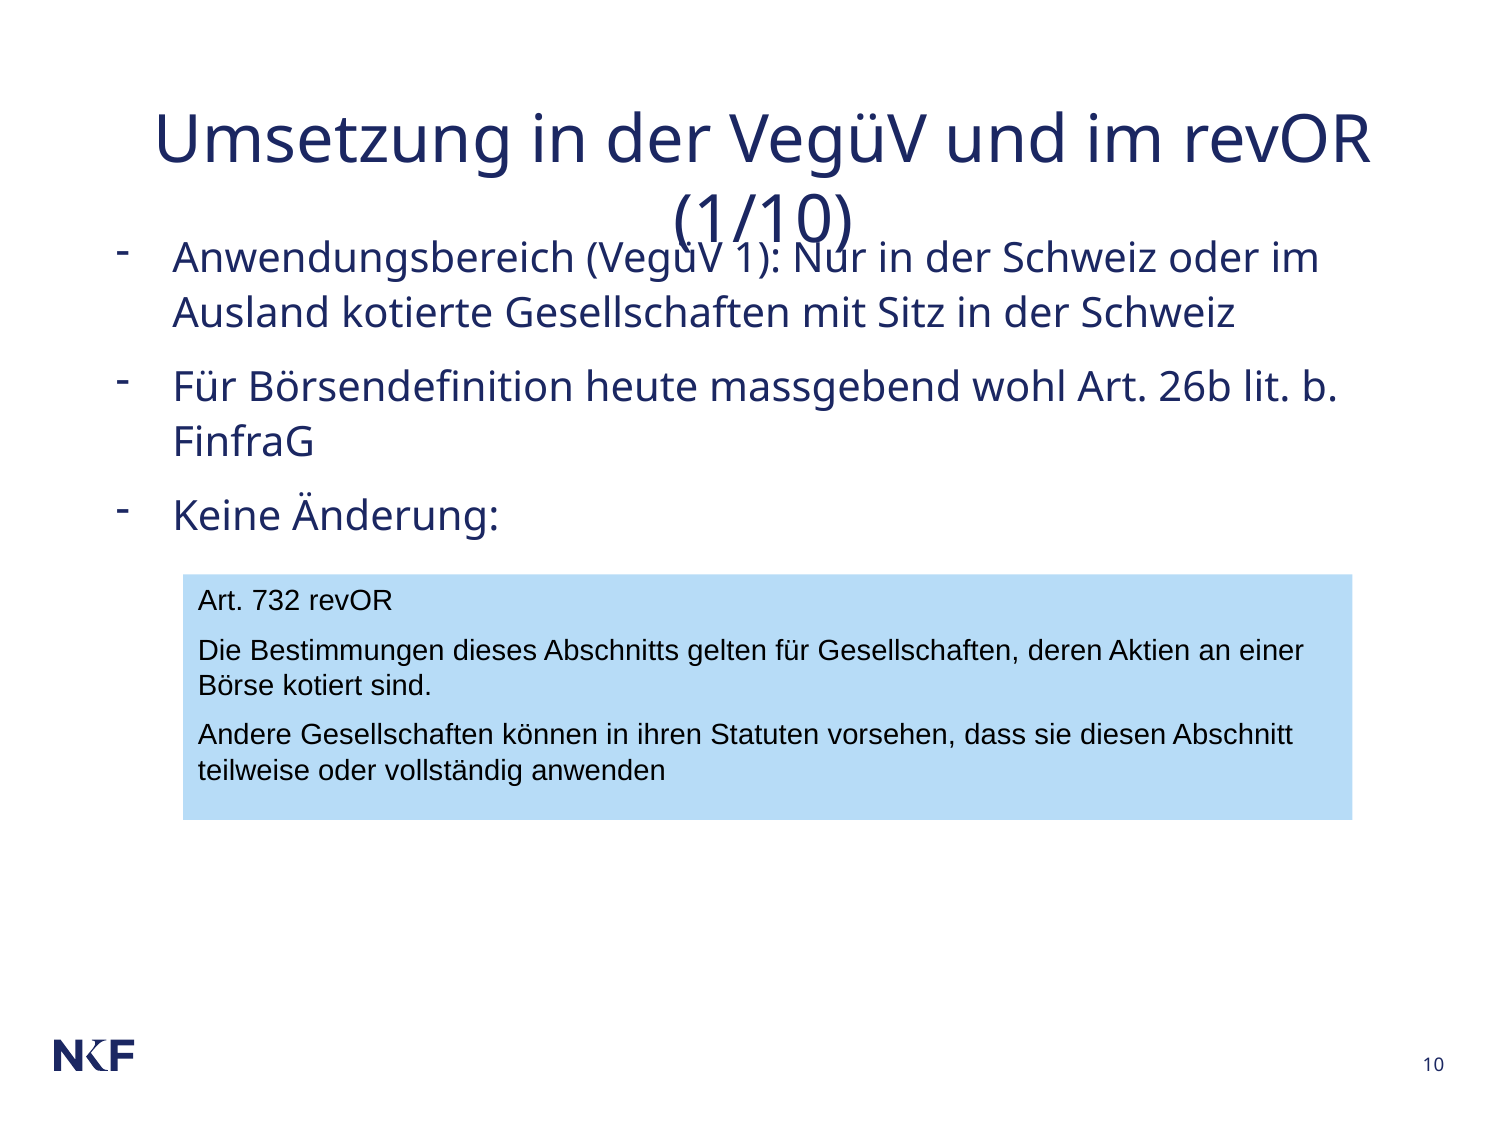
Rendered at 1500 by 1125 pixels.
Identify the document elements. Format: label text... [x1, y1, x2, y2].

slide_number 10 [1352, 1053, 1445, 1077]
title Umsetzung in der VegüV und im revOR (1/10) [115, 95, 1412, 179]
list Anwendungsbereich (VegüV 1): Nur in der Schweiz oder im Ausland kotierte Gesellschaften mit Sitz in der Schweiz Für Börsendefinition heute massgebend wohl Art. 26b lit. b. FinfraG Keine Änderung: [115, 225, 1385, 1006]
text_box Art. 732 revOR Die Bestimmungen dieses Abschnitts gelten für Gesellschaften, deren Aktien an einer Börse kotiert sind. Andere Gesellschaften können in ihren Statuten vorsehen, dass sie diesen Abschnitt teilweise oder vollständig anwenden [183, 574, 1353, 820]
